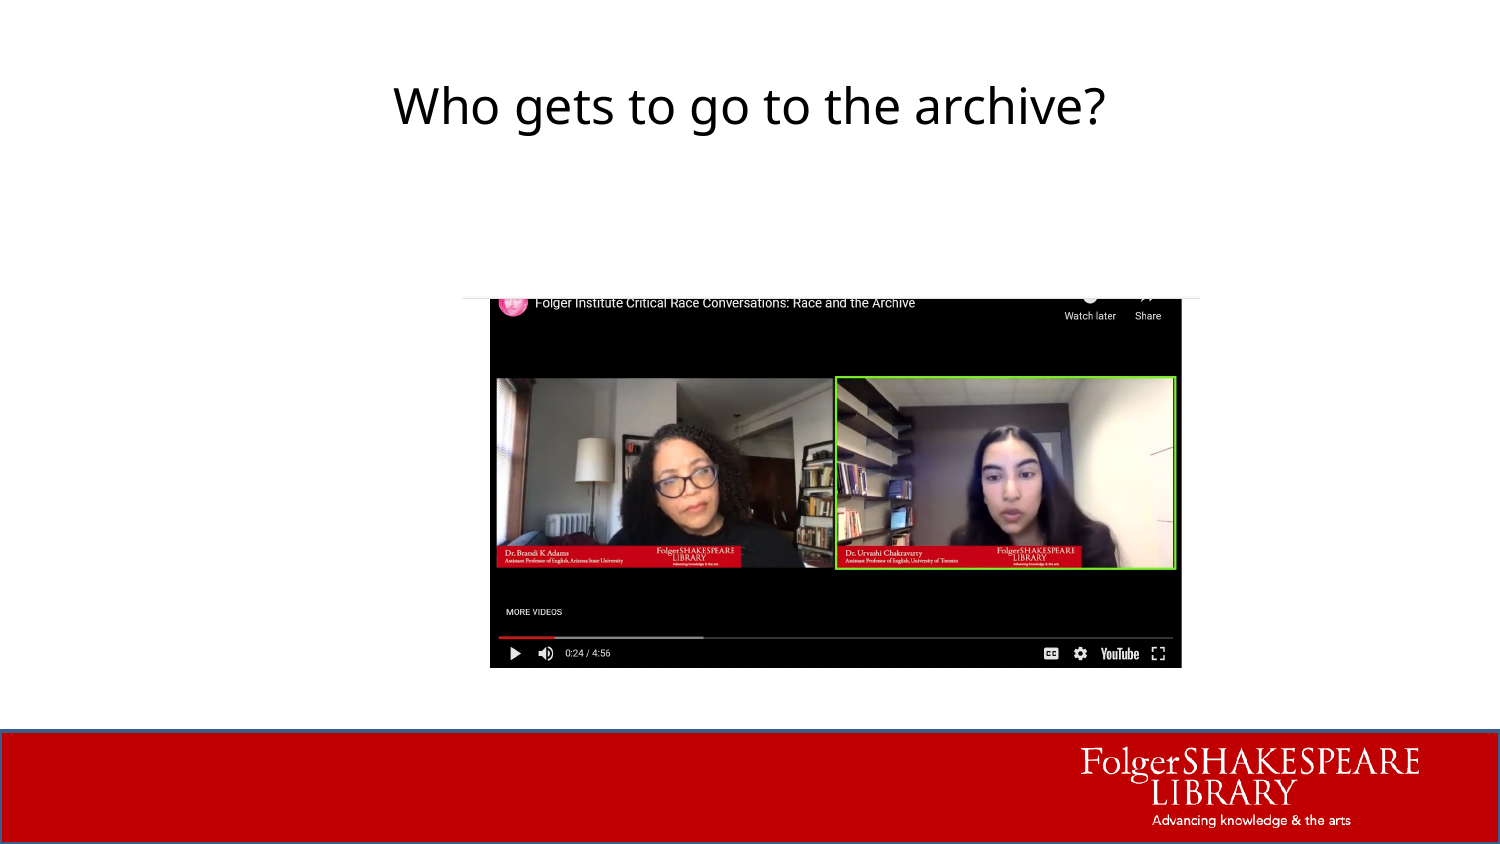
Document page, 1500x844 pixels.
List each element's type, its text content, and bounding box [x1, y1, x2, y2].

picture [1081, 746, 1419, 828]
title Who gets to go to the archive? [75, 33, 1425, 175]
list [462, 296, 1201, 673]
